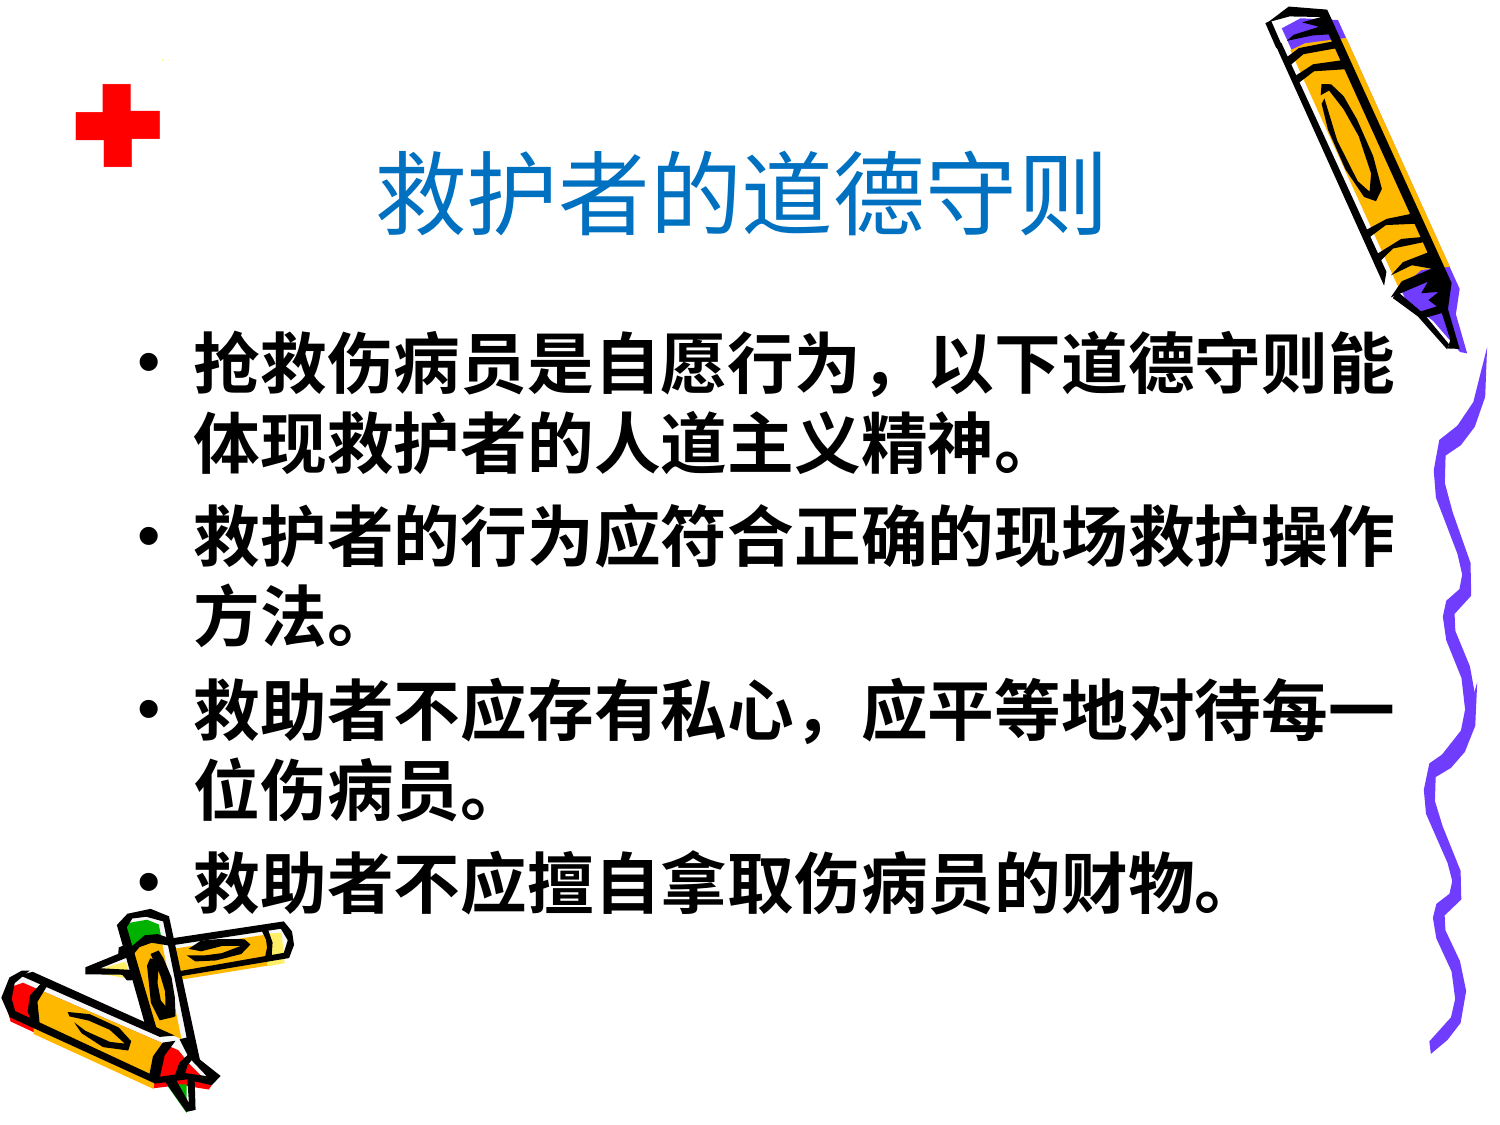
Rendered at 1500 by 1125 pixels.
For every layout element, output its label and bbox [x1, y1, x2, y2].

text_box [0, 0, 1494, 1125]
